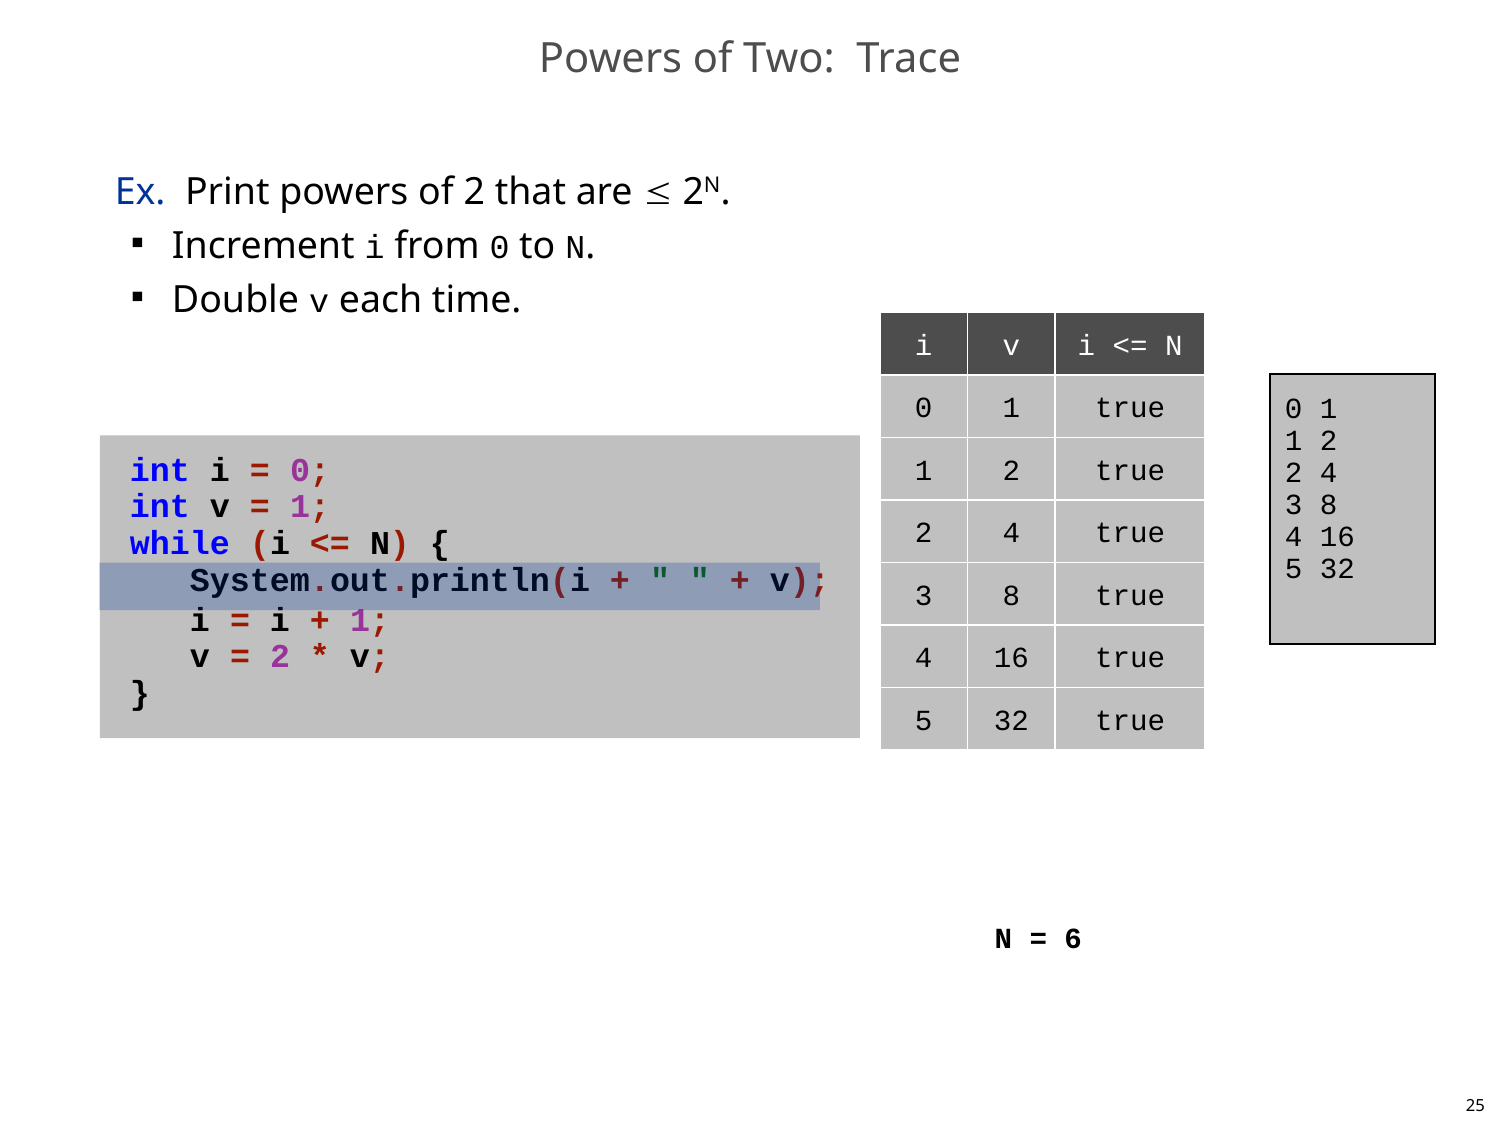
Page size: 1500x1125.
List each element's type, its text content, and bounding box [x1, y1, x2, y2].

title Powers of Two: Trace [0, 24, 1500, 101]
list Ex. Print powers of 2 that are  2N. Increment i from 0 to N. Double v each time. [99, 149, 1388, 1038]
text_box v [967, 312, 1054, 375]
text_box 0 [879, 375, 967, 437]
text_box 2 [967, 437, 1054, 499]
text_box 5 [879, 687, 967, 750]
text_box 1 [879, 437, 967, 499]
text_box 1 [967, 375, 1054, 437]
text_box 3 [879, 562, 967, 624]
text_box 32 [967, 687, 1054, 750]
text_box true [1054, 687, 1205, 750]
text_box true [1054, 624, 1205, 687]
text_box true [1054, 437, 1205, 499]
text_box i [879, 312, 967, 375]
text_box 4 [967, 499, 1054, 562]
text_box 8 [967, 562, 1054, 624]
text_box 2 [879, 499, 967, 562]
text_box true [1054, 375, 1205, 437]
text_box N = 6 [979, 912, 1098, 963]
text_box i <= N [1054, 312, 1205, 375]
slide_number 25 [1187, 1087, 1500, 1125]
text_box 16 [967, 624, 1054, 687]
text_box 0 1 1 2 2 4 3 8 4 16 5 32 [1269, 374, 1436, 644]
text_box int i = 0; int v = 1; while (i <= N) { System.out.println(i + " " + v); i = i + 1; v = 2 * v; } [99, 435, 860, 739]
text_box 4 [879, 624, 967, 687]
text_box [99, 562, 820, 611]
text_box true [1054, 562, 1205, 624]
text_box true [1054, 499, 1205, 562]
